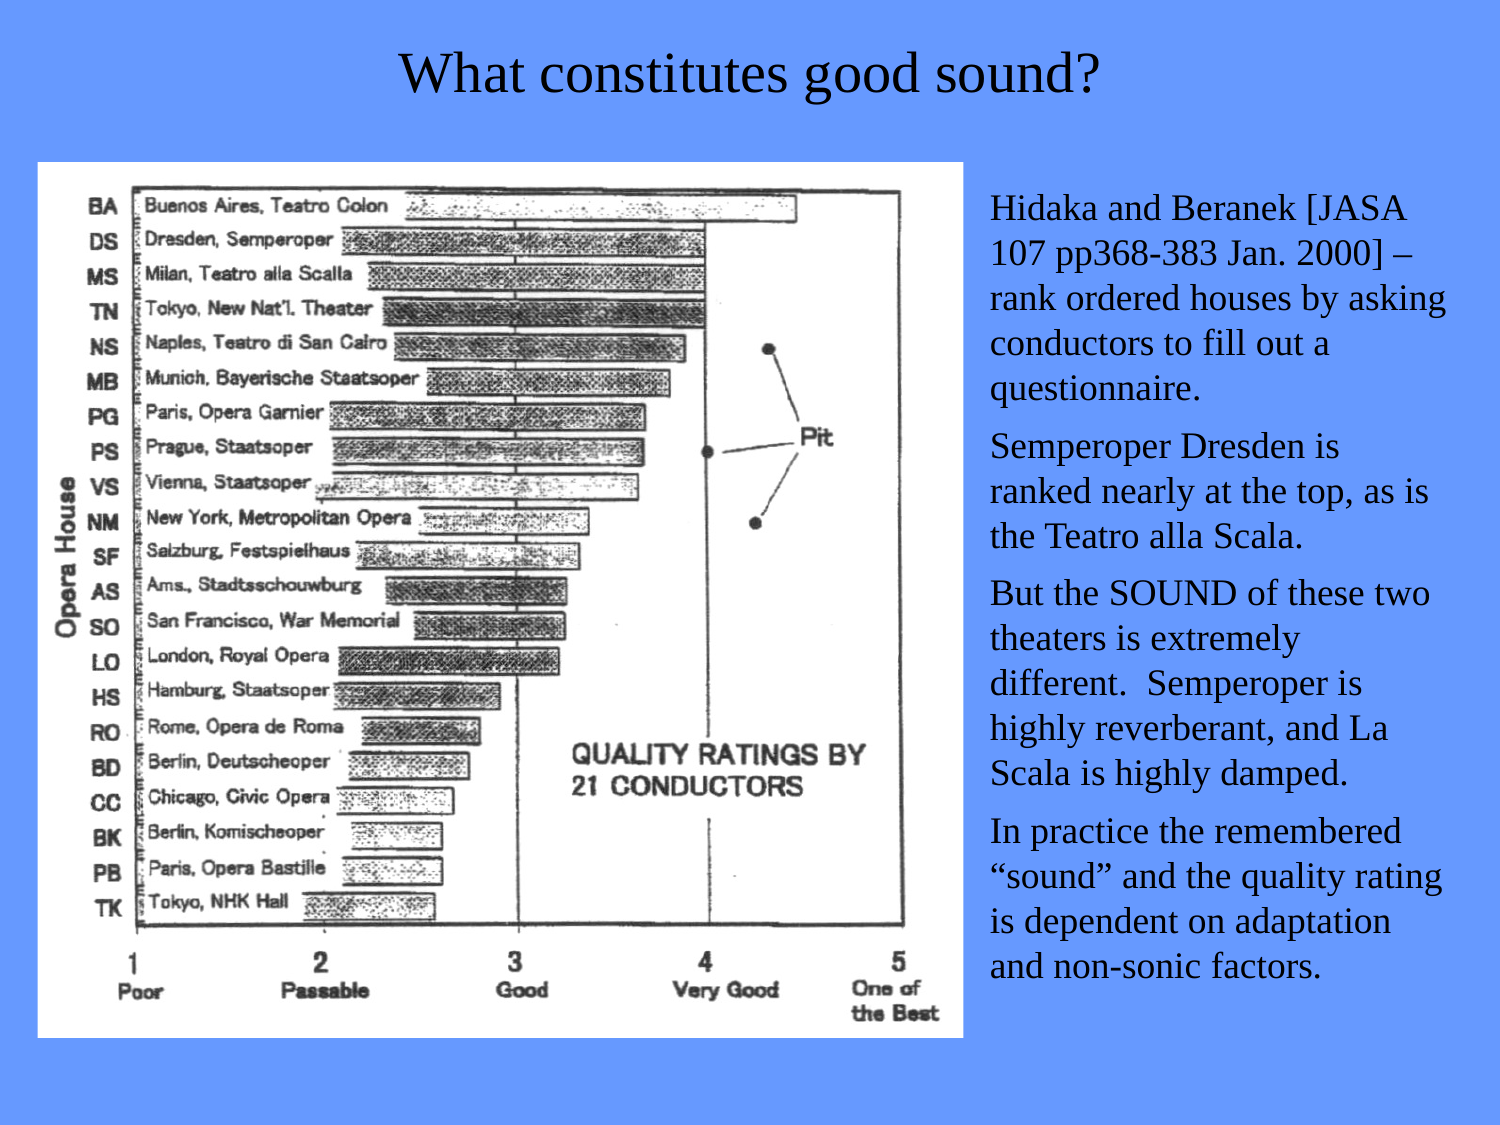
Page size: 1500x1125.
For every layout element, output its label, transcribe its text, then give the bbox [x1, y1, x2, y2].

title What constitutes good sound? [112, 0, 1388, 163]
text_box Hidaka and Beranek [JASA 107 pp368-383 Jan. 2000] – rank ordered houses by asking conductors to fill out a questionnaire. Semperoper Dresden is ranked nearly at the top, as is the Teatro alla Scala. But the SOUND of these two theaters is extremely different. Semperoper is highly reverberant, and La Scala is highly damped. In practice the remembered “sound” and the quality rating is dependent on adaptation and non-sonic factors. [975, 175, 1463, 994]
picture [37, 162, 964, 1038]
